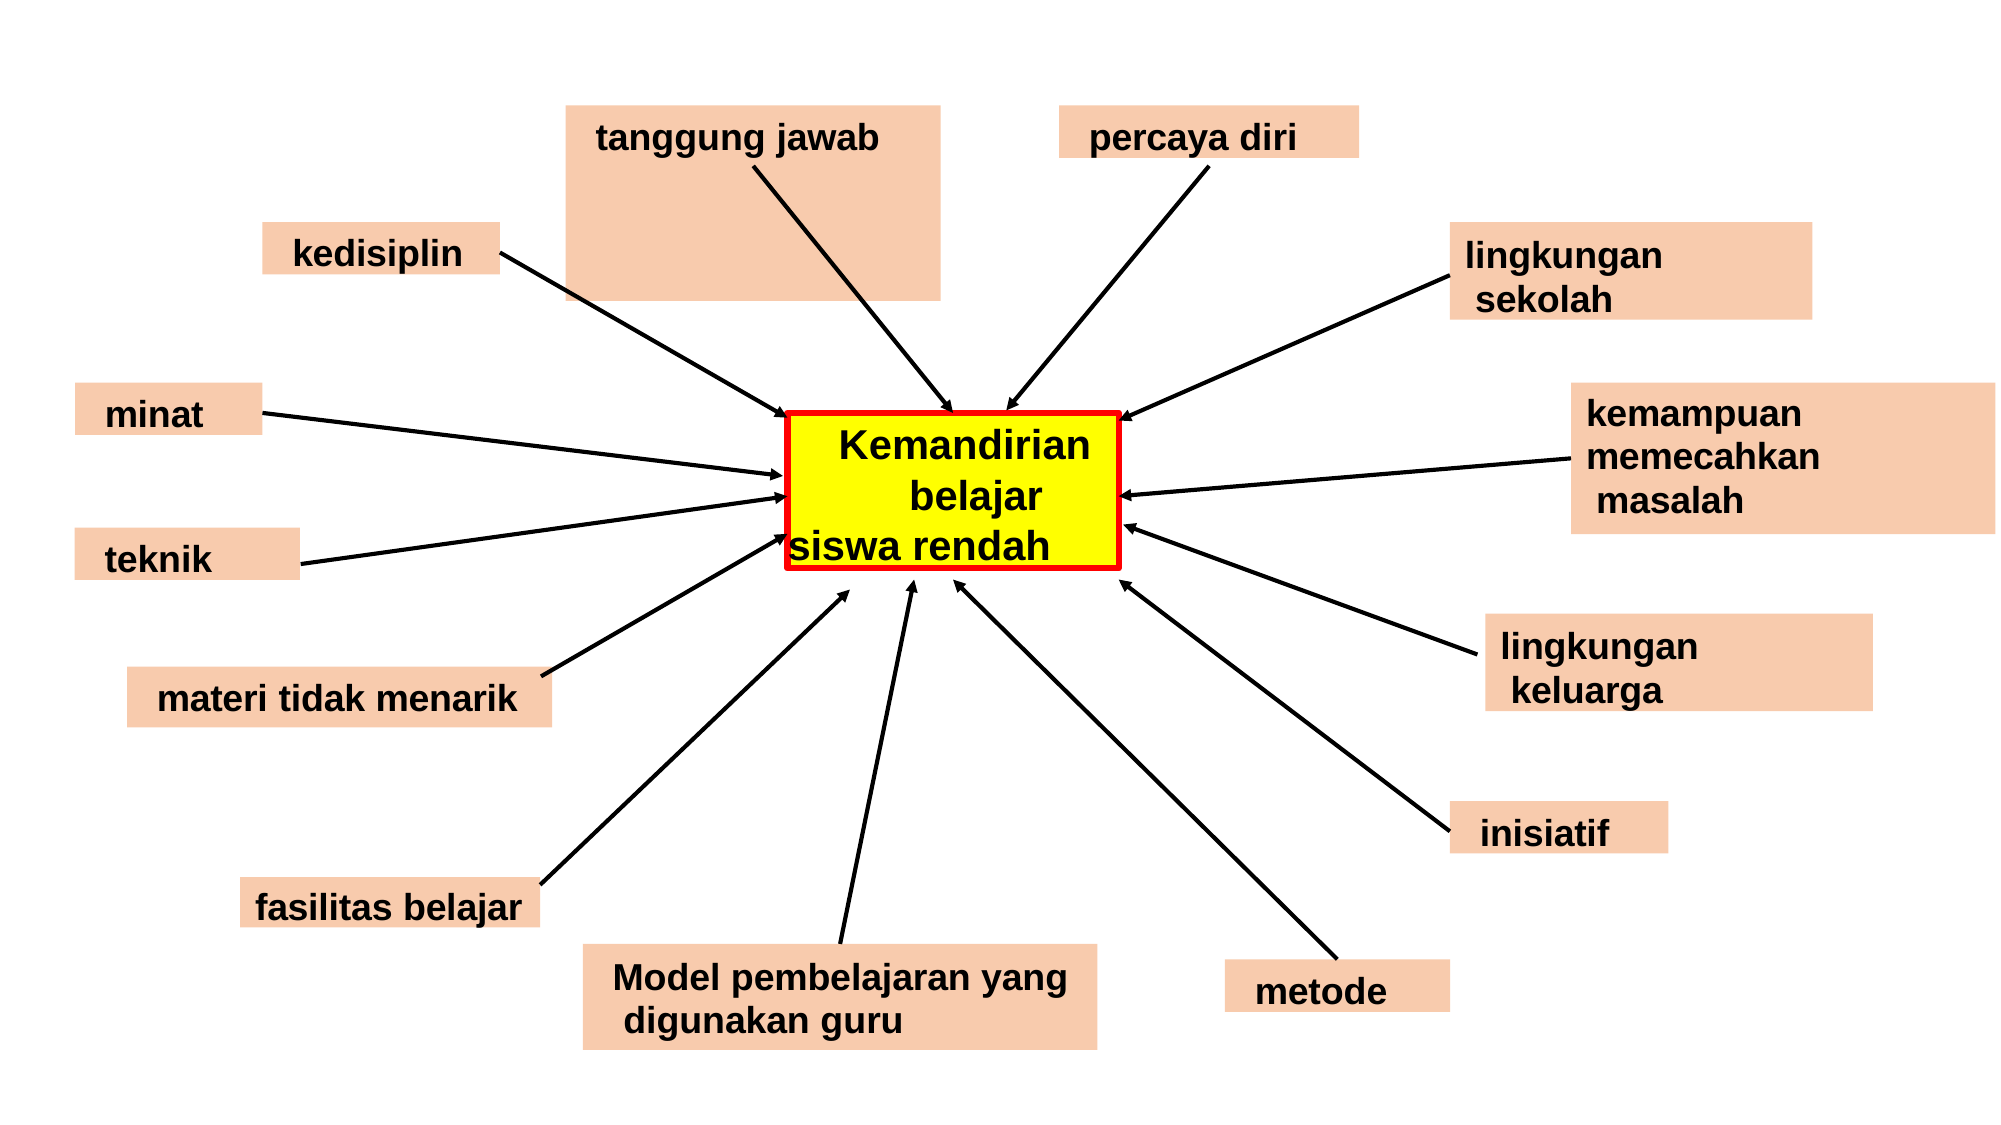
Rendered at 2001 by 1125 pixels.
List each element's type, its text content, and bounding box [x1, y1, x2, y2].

text_box lingkungan keluarga [1485, 613, 1873, 712]
text_box [751, 164, 954, 413]
text_box [1123, 523, 1479, 657]
text_box [539, 533, 788, 679]
text_box kedisiplin [262, 222, 500, 275]
text_box kemampuan memecahkan masalah [1583, 387, 1825, 523]
text_box minat [75, 382, 263, 435]
text_box [538, 589, 850, 887]
text_box lingkungan sekolah [1449, 222, 1813, 320]
text_box Kemandirian belajar siswa rendah [787, 412, 1119, 569]
text_box [1118, 273, 1451, 422]
text_box [582, 943, 1098, 1050]
title tanggung jawab [565, 105, 941, 301]
text_box [127, 666, 553, 728]
text_box [1006, 164, 1211, 411]
text_box fasilitas belajar [240, 877, 541, 928]
text_box [498, 250, 788, 418]
text_box [1118, 456, 1572, 502]
text_box metode [1224, 959, 1451, 1012]
text_box inisiatif [1449, 801, 1669, 854]
text_box [953, 579, 1339, 961]
text_box [1571, 382, 1996, 535]
text_box percaya diri [1059, 105, 1360, 158]
text_box [300, 491, 788, 567]
text_box [262, 410, 783, 481]
text_box [1118, 579, 1452, 833]
text_box materi tidak menarik [154, 671, 522, 719]
text_box [838, 579, 918, 945]
text_box teknik [74, 527, 300, 580]
text_box Model pembelajaran yang digunakan guru [610, 949, 1074, 1042]
